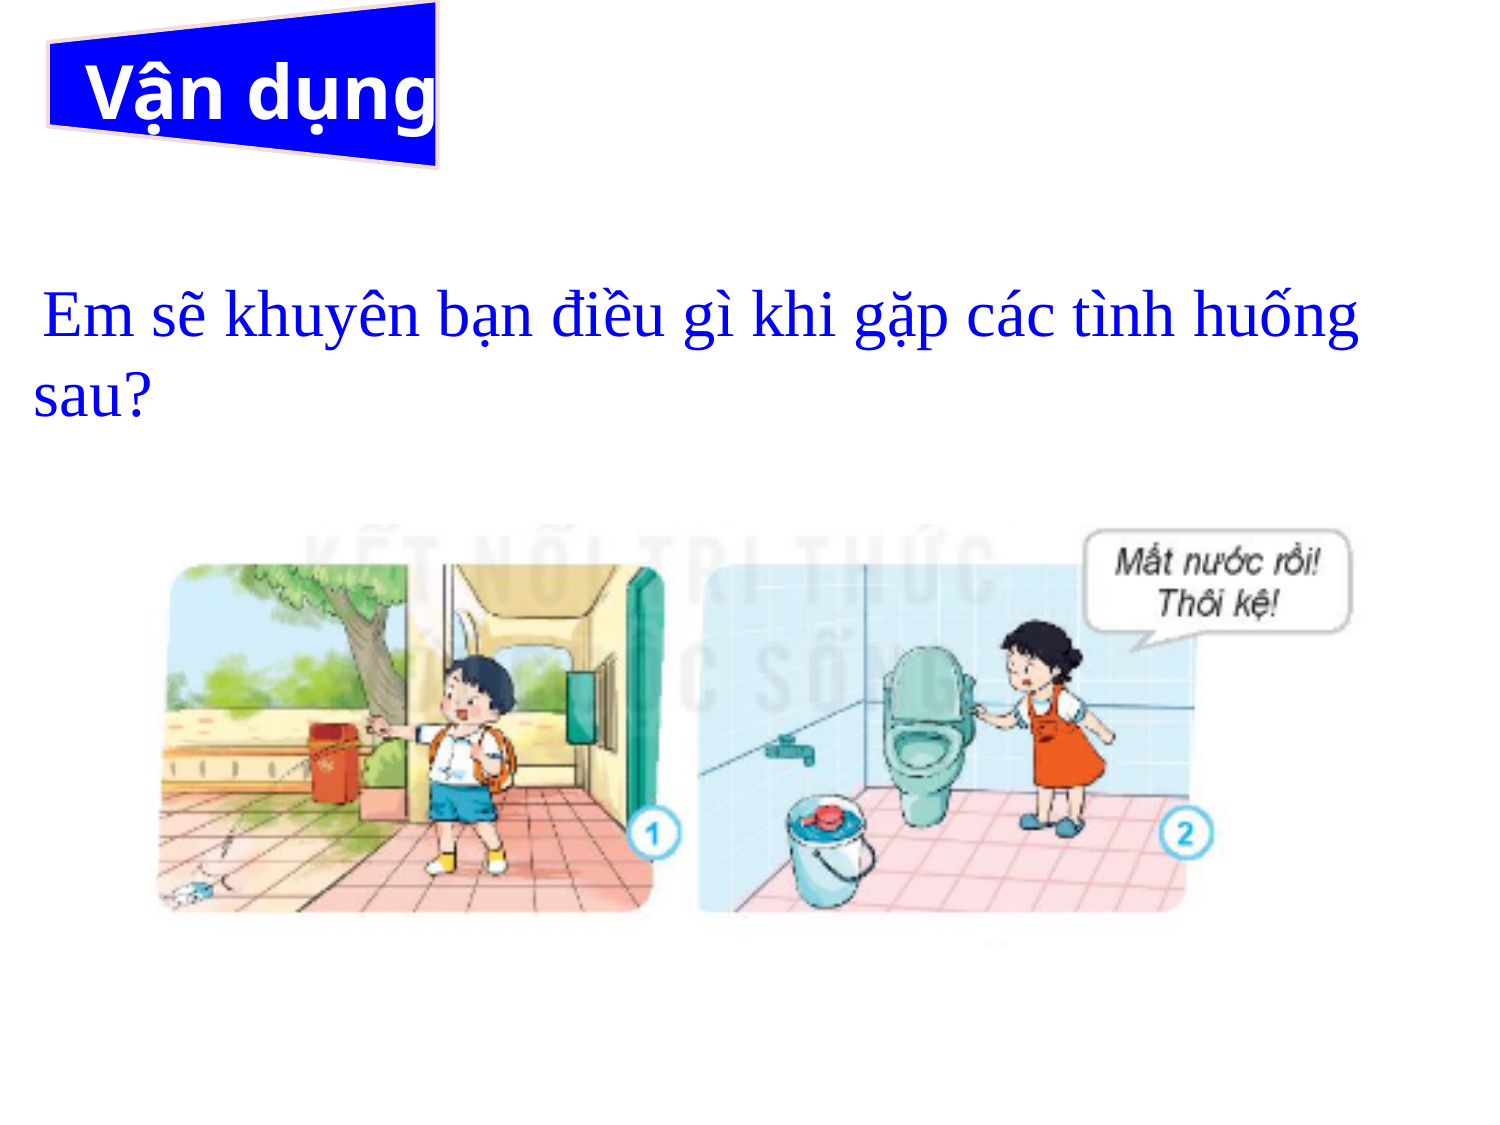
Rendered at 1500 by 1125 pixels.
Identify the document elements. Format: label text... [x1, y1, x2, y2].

title Vận dụng [0, 0, 738, 188]
text_box Em sẽ khuyên bạn điều gì khi gặp các tình huống sau? [19, 262, 1475, 437]
picture [135, 524, 1365, 946]
